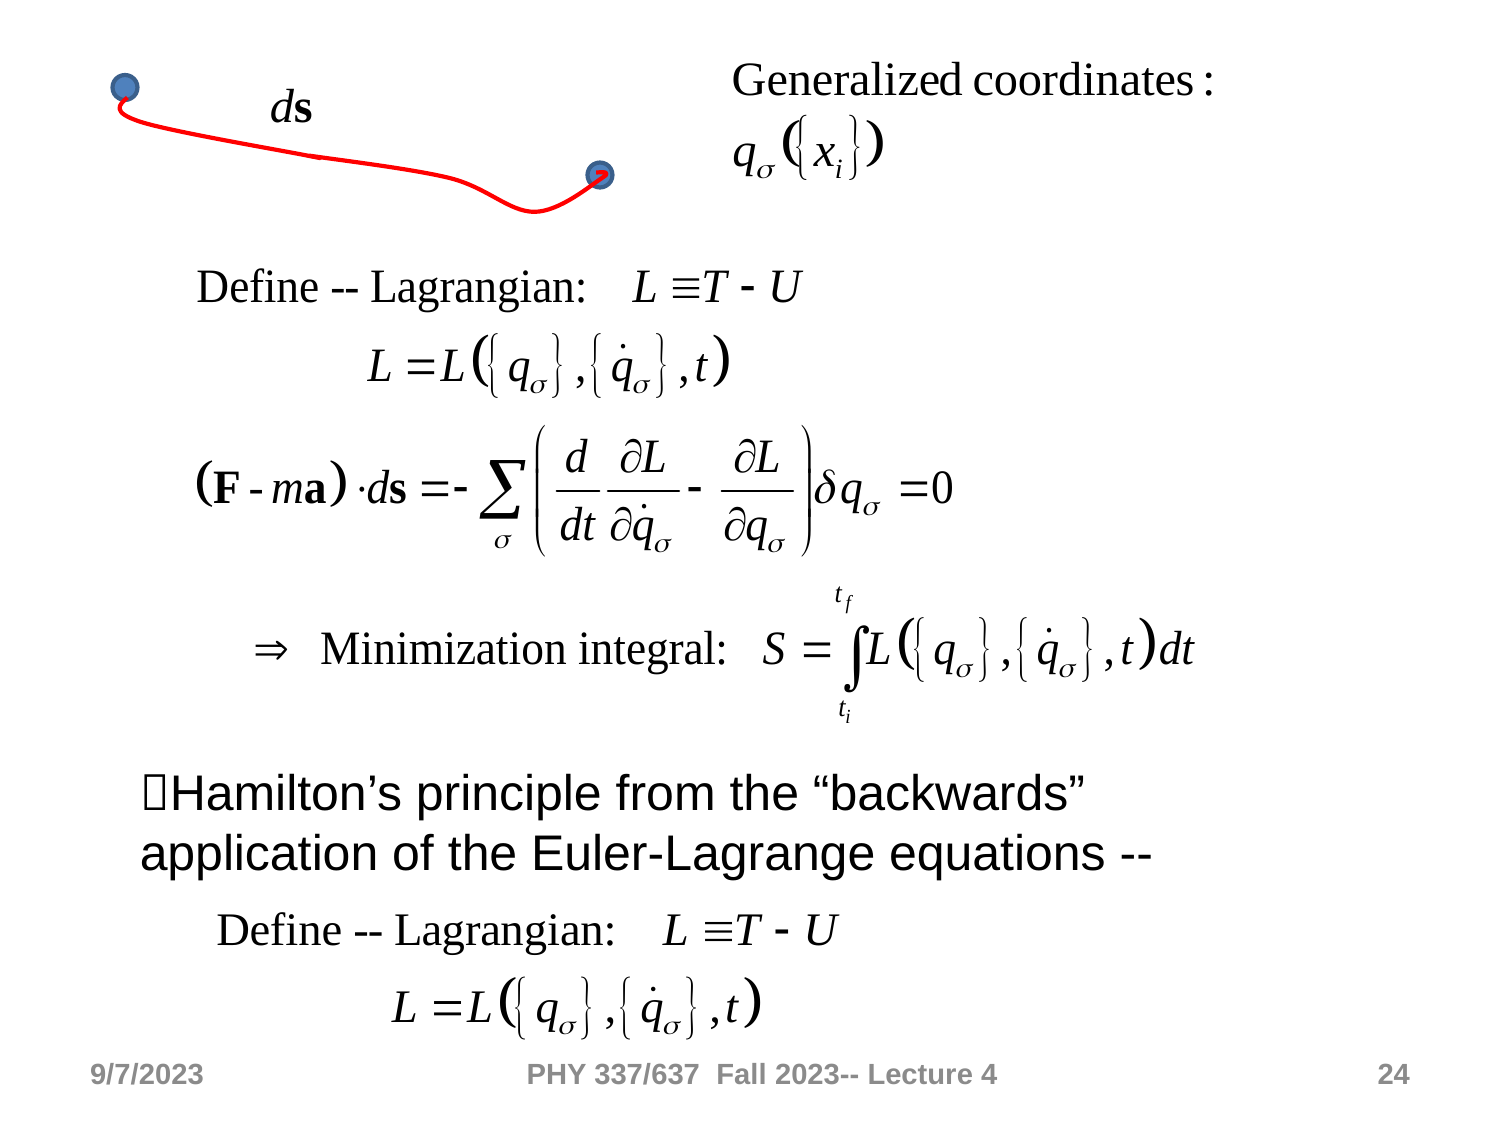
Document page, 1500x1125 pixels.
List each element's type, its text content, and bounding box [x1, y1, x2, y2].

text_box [189, 260, 1219, 733]
text_box Hamilton’s principle from the “backwards” application of the Euler-Lagrange equations -- [124, 752, 1238, 888]
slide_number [75, 1042, 425, 1103]
slide_number 24 [1074, 1042, 1425, 1103]
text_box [209, 903, 851, 1052]
footer PHY 337/637 Fall 2023-- Lecture 4 [474, 1042, 1050, 1103]
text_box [112, 51, 1221, 213]
